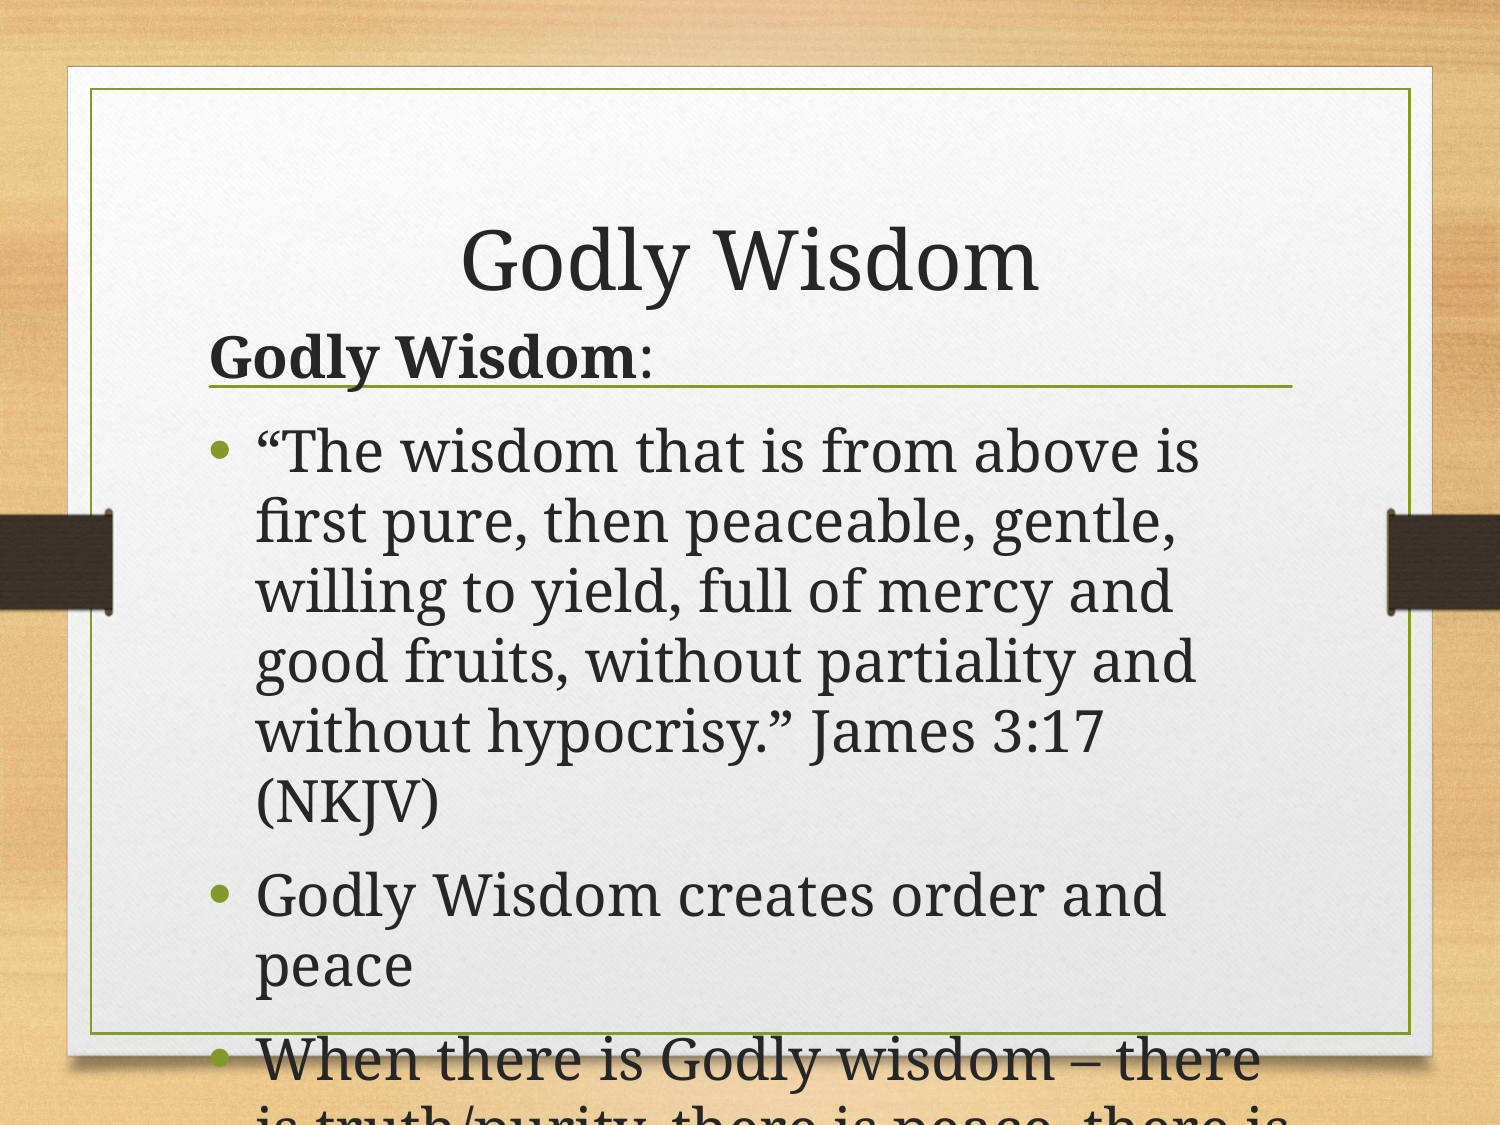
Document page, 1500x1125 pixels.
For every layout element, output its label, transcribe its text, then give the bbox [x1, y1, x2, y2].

title Godly Wisdom [193, 150, 1309, 312]
picture [0, 0, 1500, 1125]
list Godly Wisdom: “The wisdom that is from above is first pure, then peaceable, gentle, willing to yield, full of mercy and good fruits, without partiality and without hypocrisy.” James 3:17 (NKJV) Godly Wisdom creates order and peace When there is Godly wisdom – there is truth/purity, there is peace, there is order, there is mercy, there is compassion. [193, 312, 1309, 1025]
